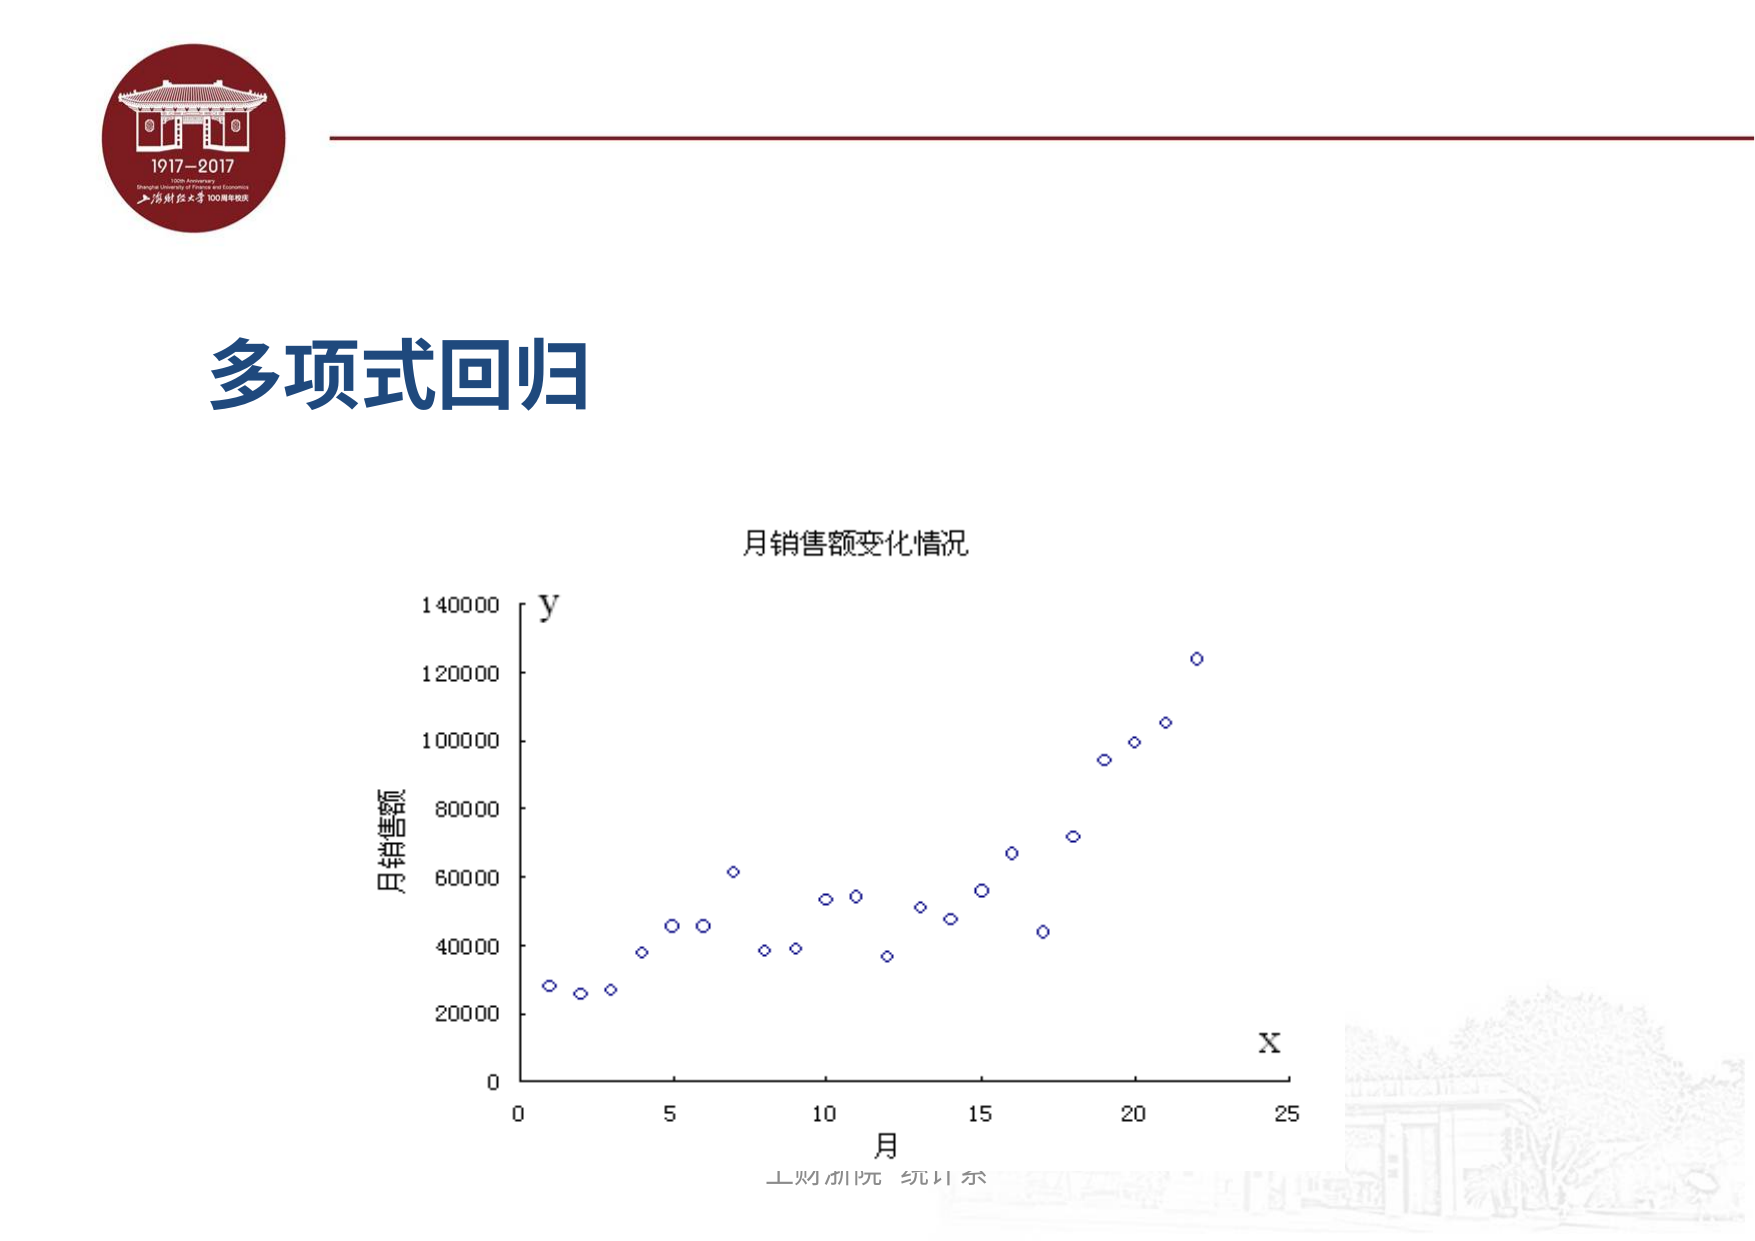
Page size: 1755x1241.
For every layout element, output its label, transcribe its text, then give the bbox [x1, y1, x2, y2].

text_box 多项式回归 [189, 318, 609, 428]
picture [0, 0, 1755, 1241]
footer 上财浙院 统计系 [599, 1180, 1155, 1213]
